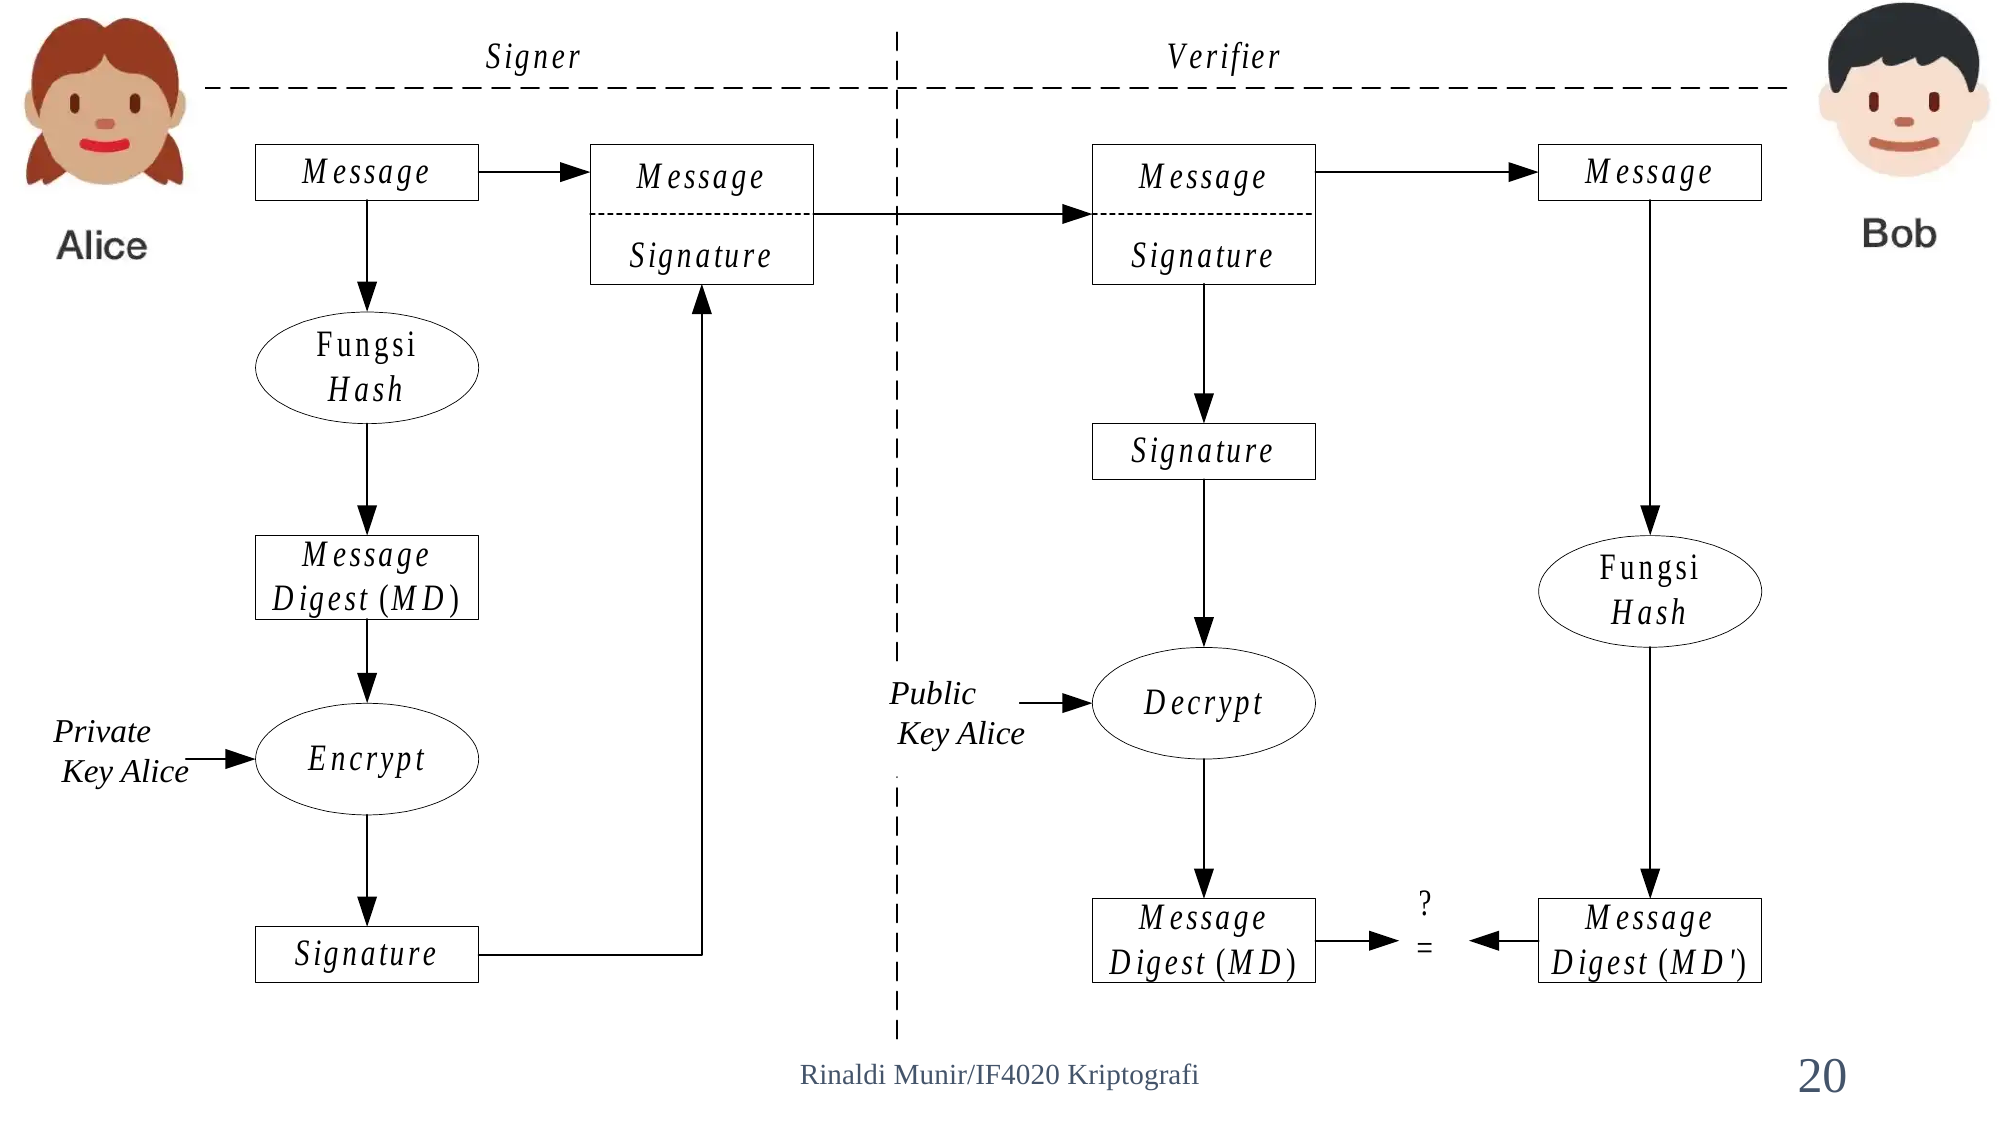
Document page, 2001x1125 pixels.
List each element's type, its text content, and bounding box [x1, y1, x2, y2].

text_box Private Key Alice [38, 701, 69, 815]
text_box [69, 21, 1824, 1043]
picture [0, 0, 205, 274]
slide_number 20 [1412, 1042, 1863, 1103]
picture [1795, 0, 2000, 253]
footer Rinaldi Munir/IF4020 Kriptografi [662, 1043, 1338, 1103]
